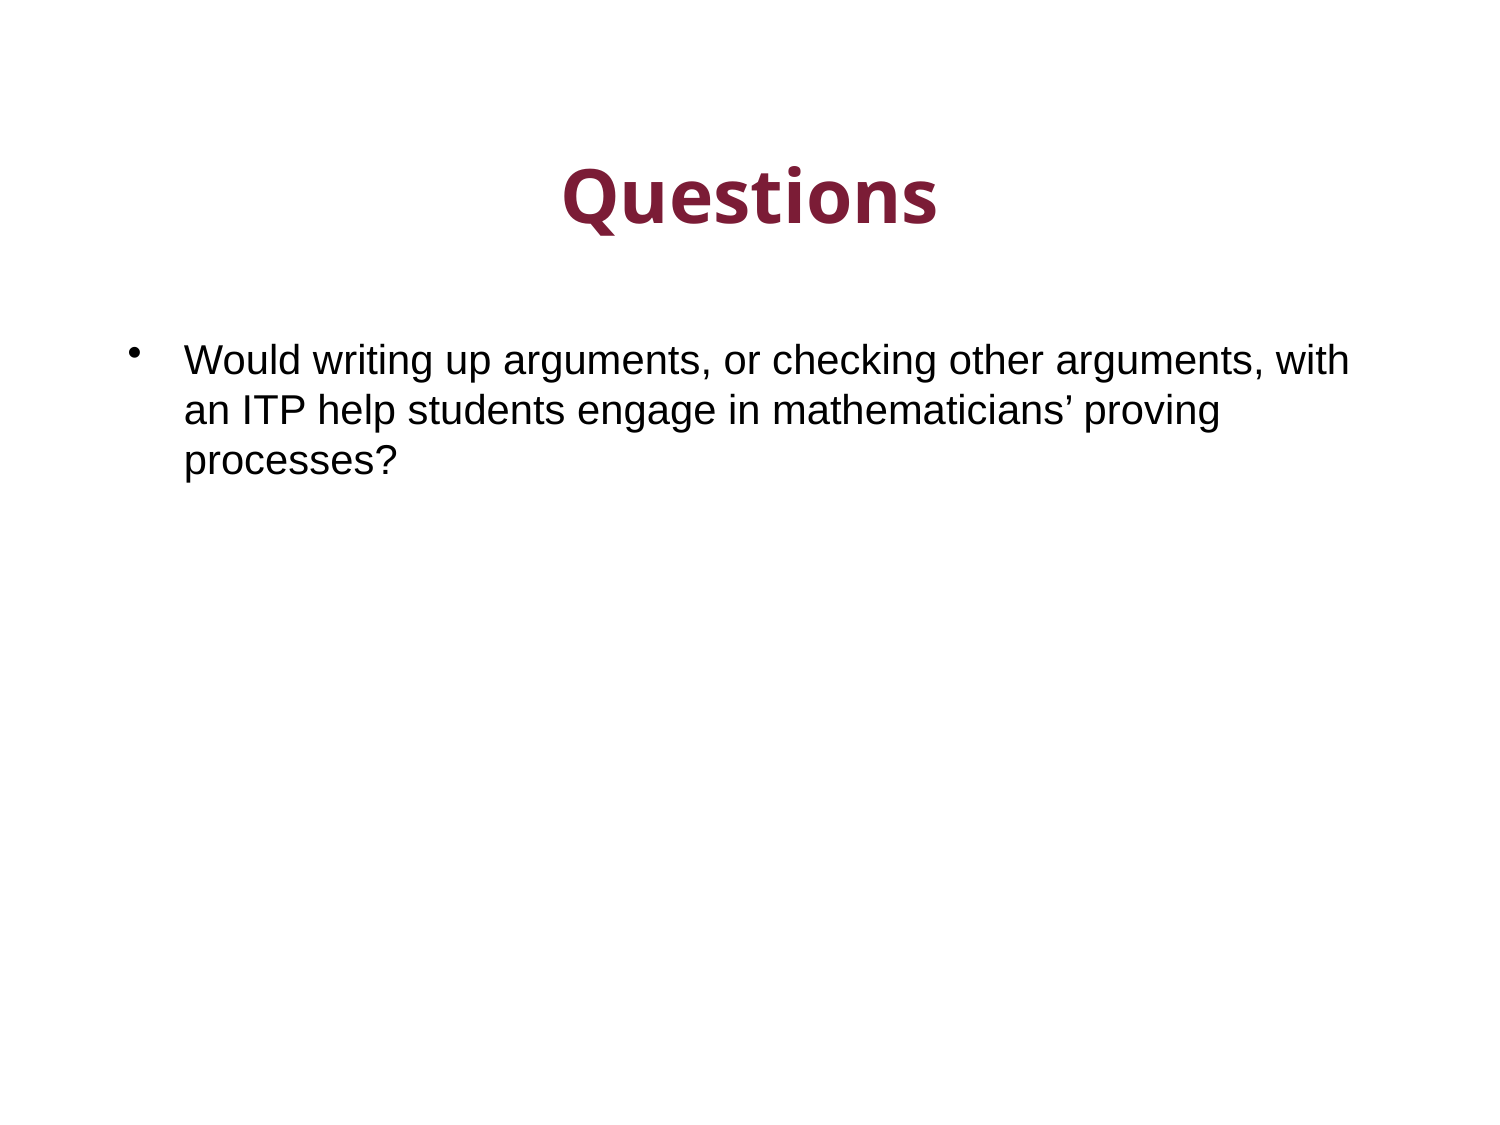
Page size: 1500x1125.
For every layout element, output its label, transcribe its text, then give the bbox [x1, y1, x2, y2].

list Would writing up arguments, or checking other arguments, with an ITP help students engage in mathematicians’ proving processes? [112, 324, 1388, 1000]
title Questions [112, 99, 1388, 288]
